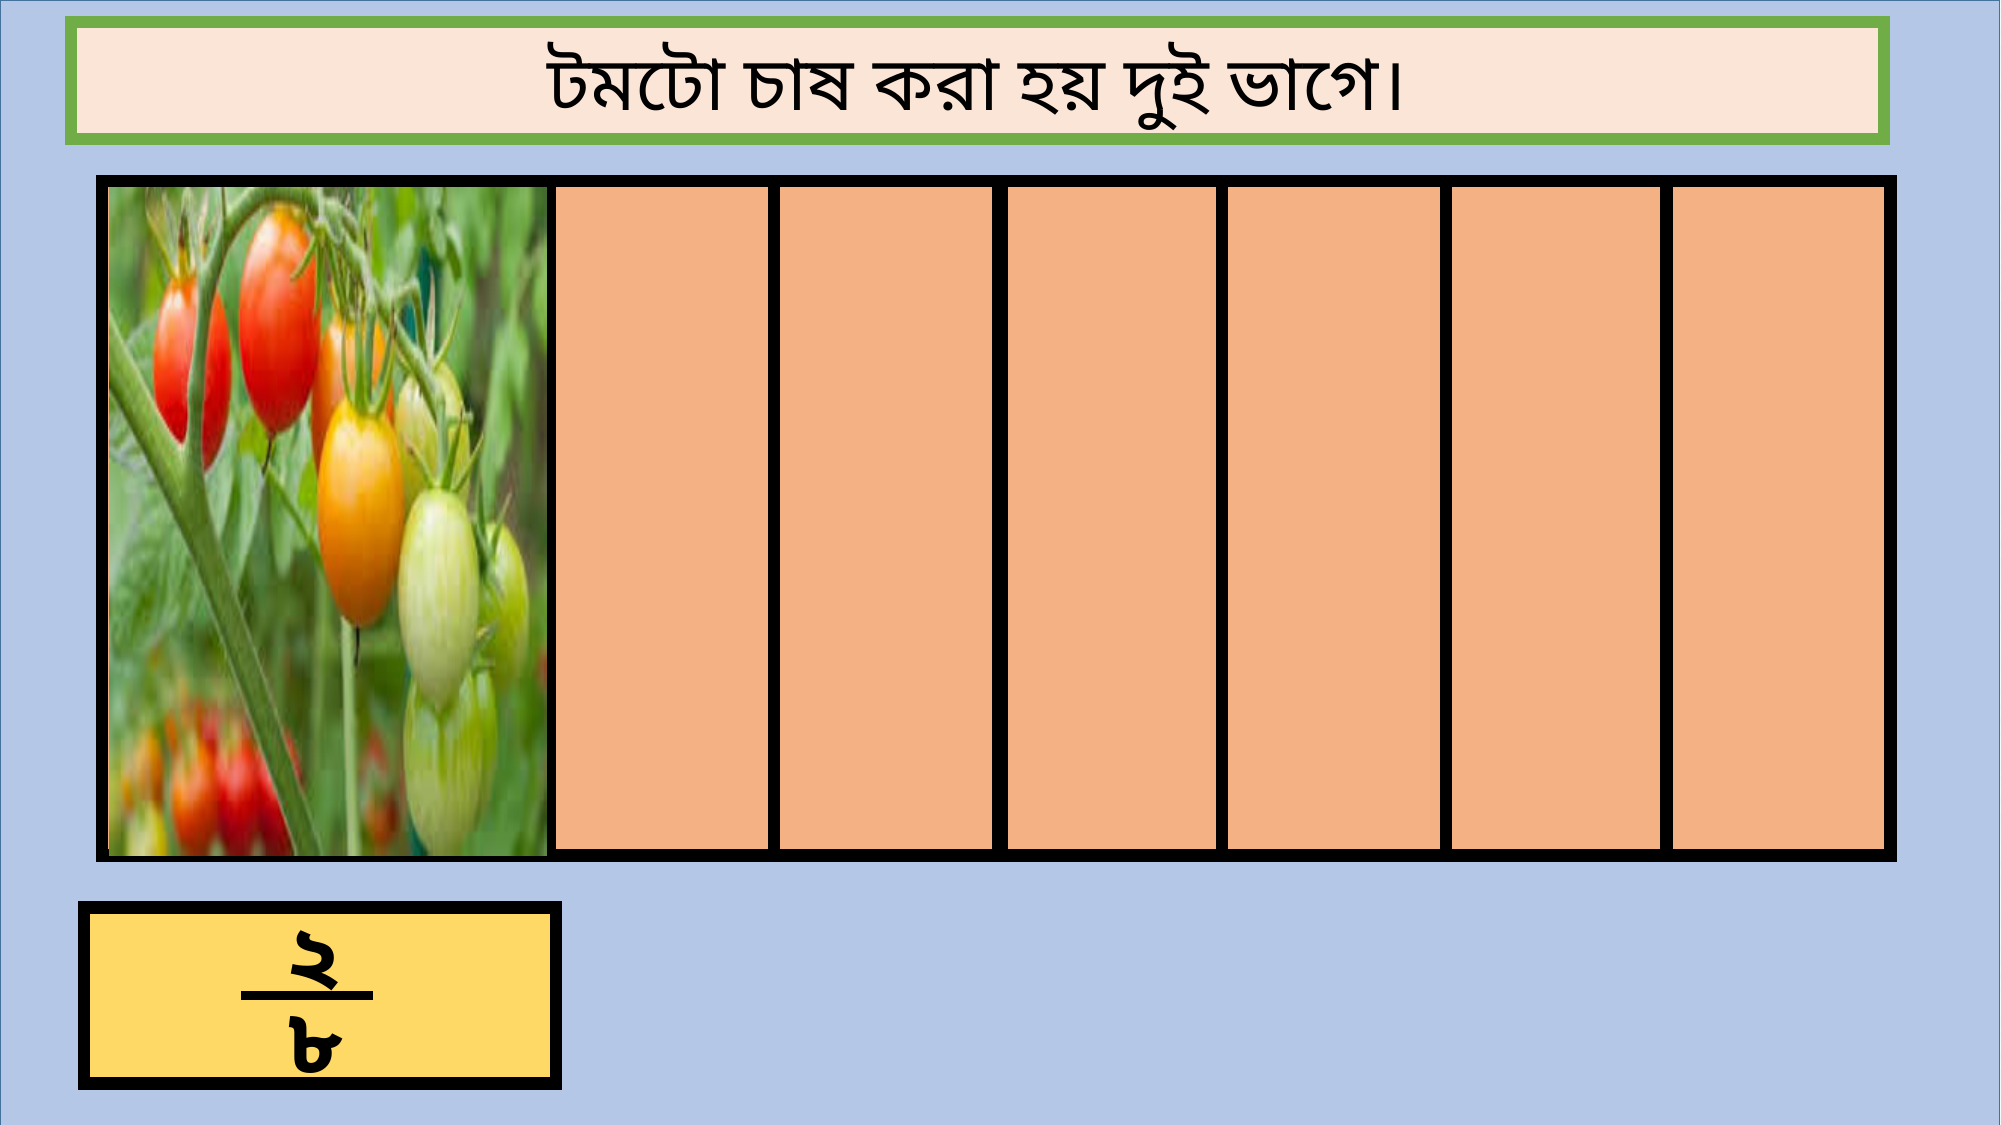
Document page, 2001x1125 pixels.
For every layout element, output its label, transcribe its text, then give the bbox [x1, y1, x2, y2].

text_box [461, 906, 557, 1085]
picture [109, 187, 547, 856]
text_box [241, 889, 461, 1102]
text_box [101, 181, 1891, 856]
text_box টমটো চাষ করা হয় দুই ভাগে। [70, 21, 1885, 140]
text_box [0, 0, 2000, 1125]
text_box [83, 906, 241, 1085]
